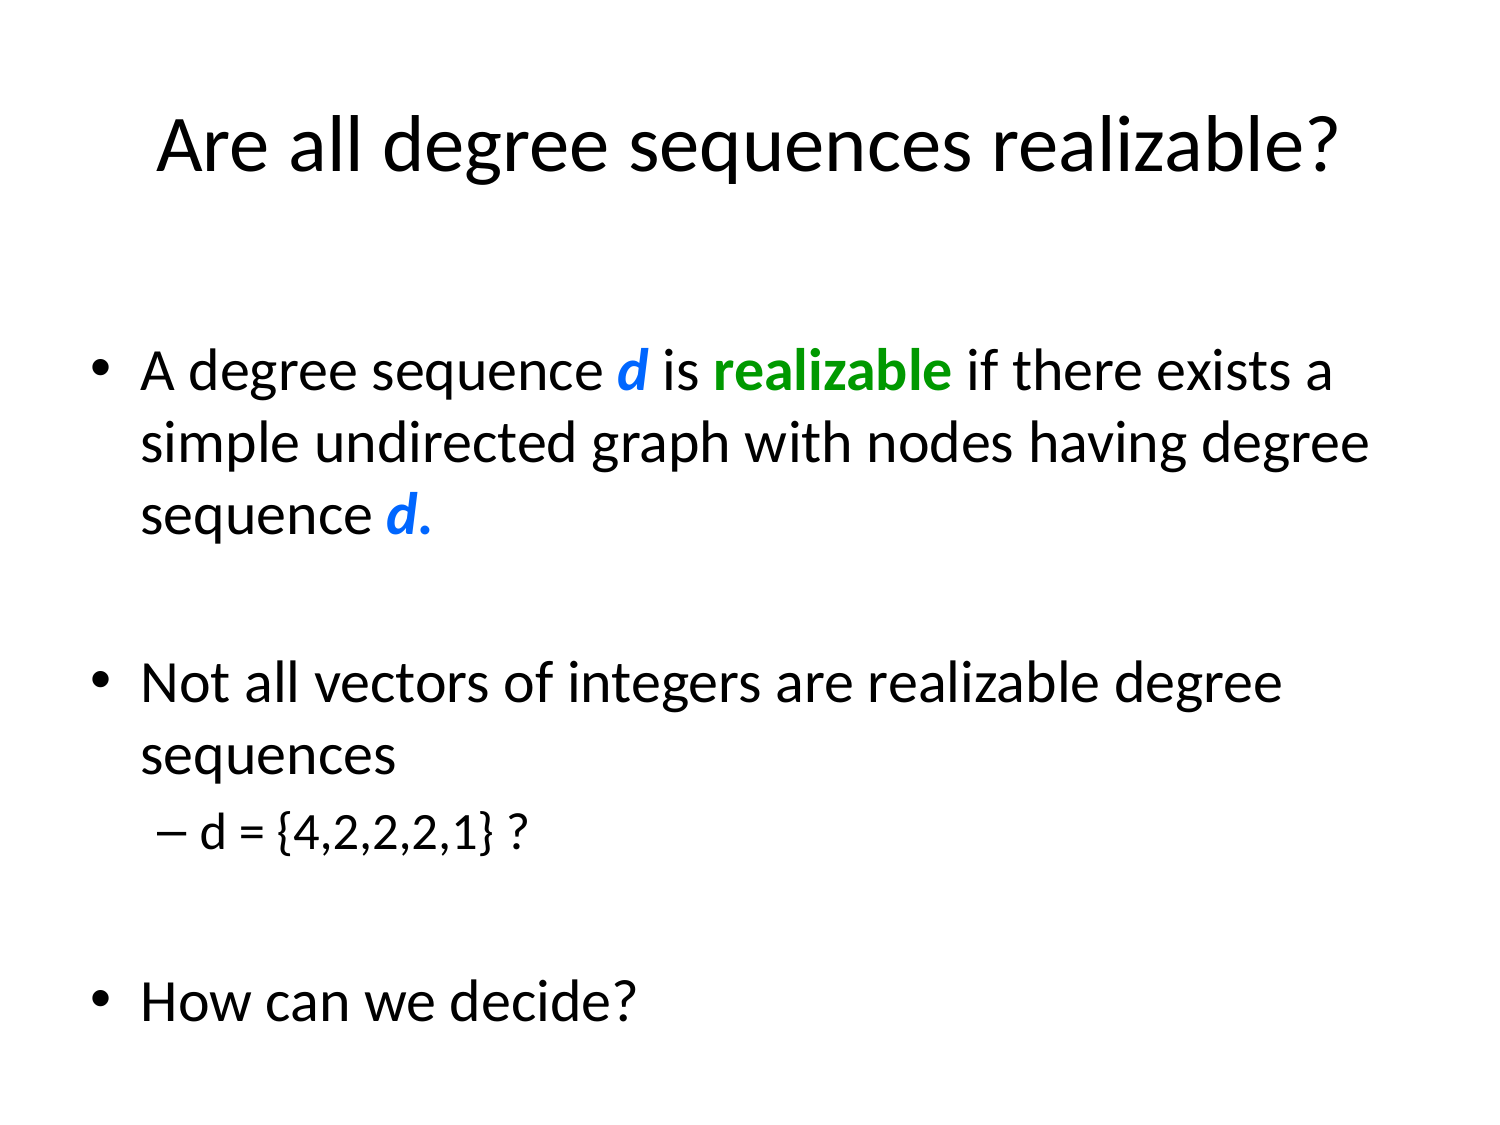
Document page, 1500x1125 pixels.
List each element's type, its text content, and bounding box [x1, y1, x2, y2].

list A degree sequence d is realizable if there exists a simple undirected graph with nodes having degree sequence d. Not all vectors of integers are realizable degree sequences d = {4,2,2,2,1} ? How can we decide? [74, 322, 1426, 1048]
title Are all degree sequences realizable? [74, 44, 1426, 233]
